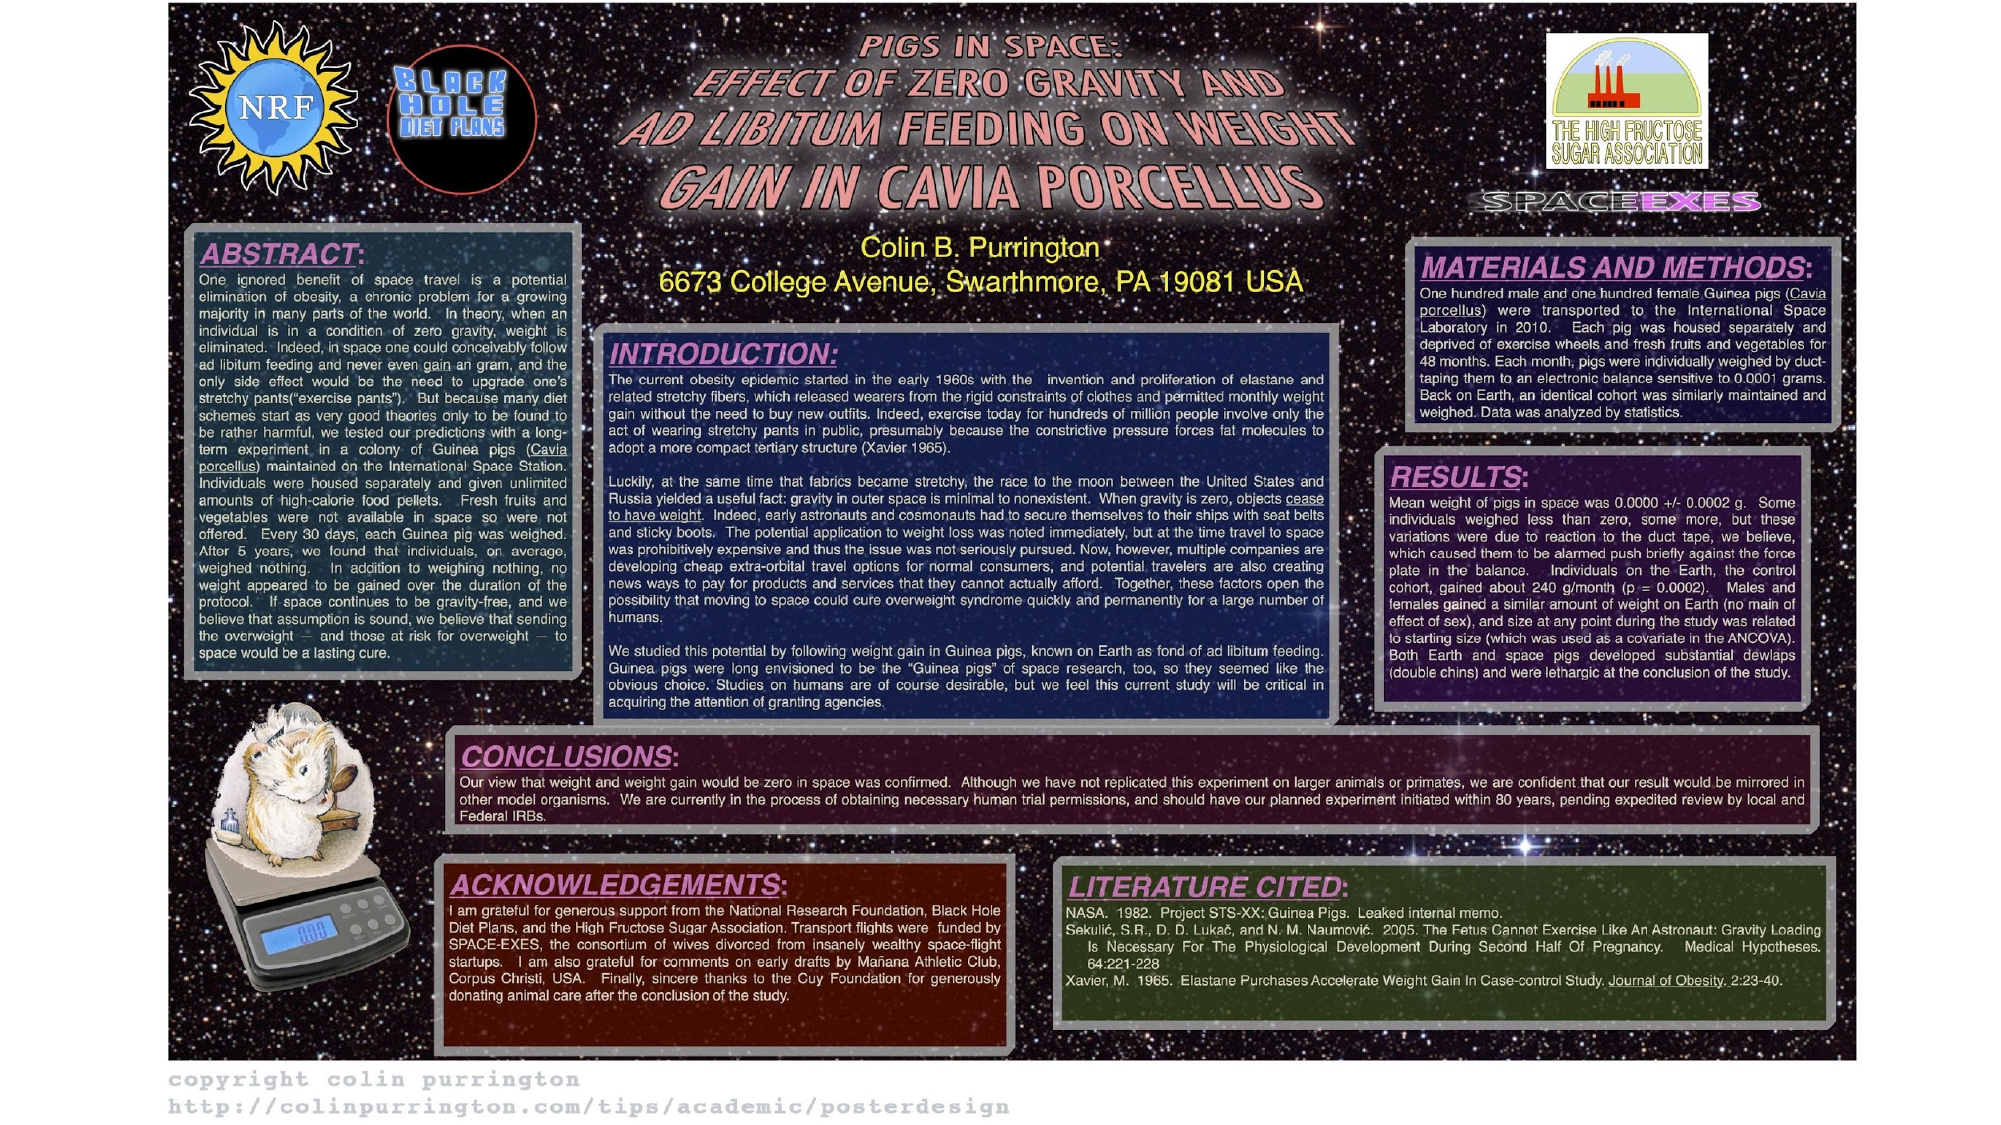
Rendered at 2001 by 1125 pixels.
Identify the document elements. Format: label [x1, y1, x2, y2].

picture [162, 0, 1863, 1125]
